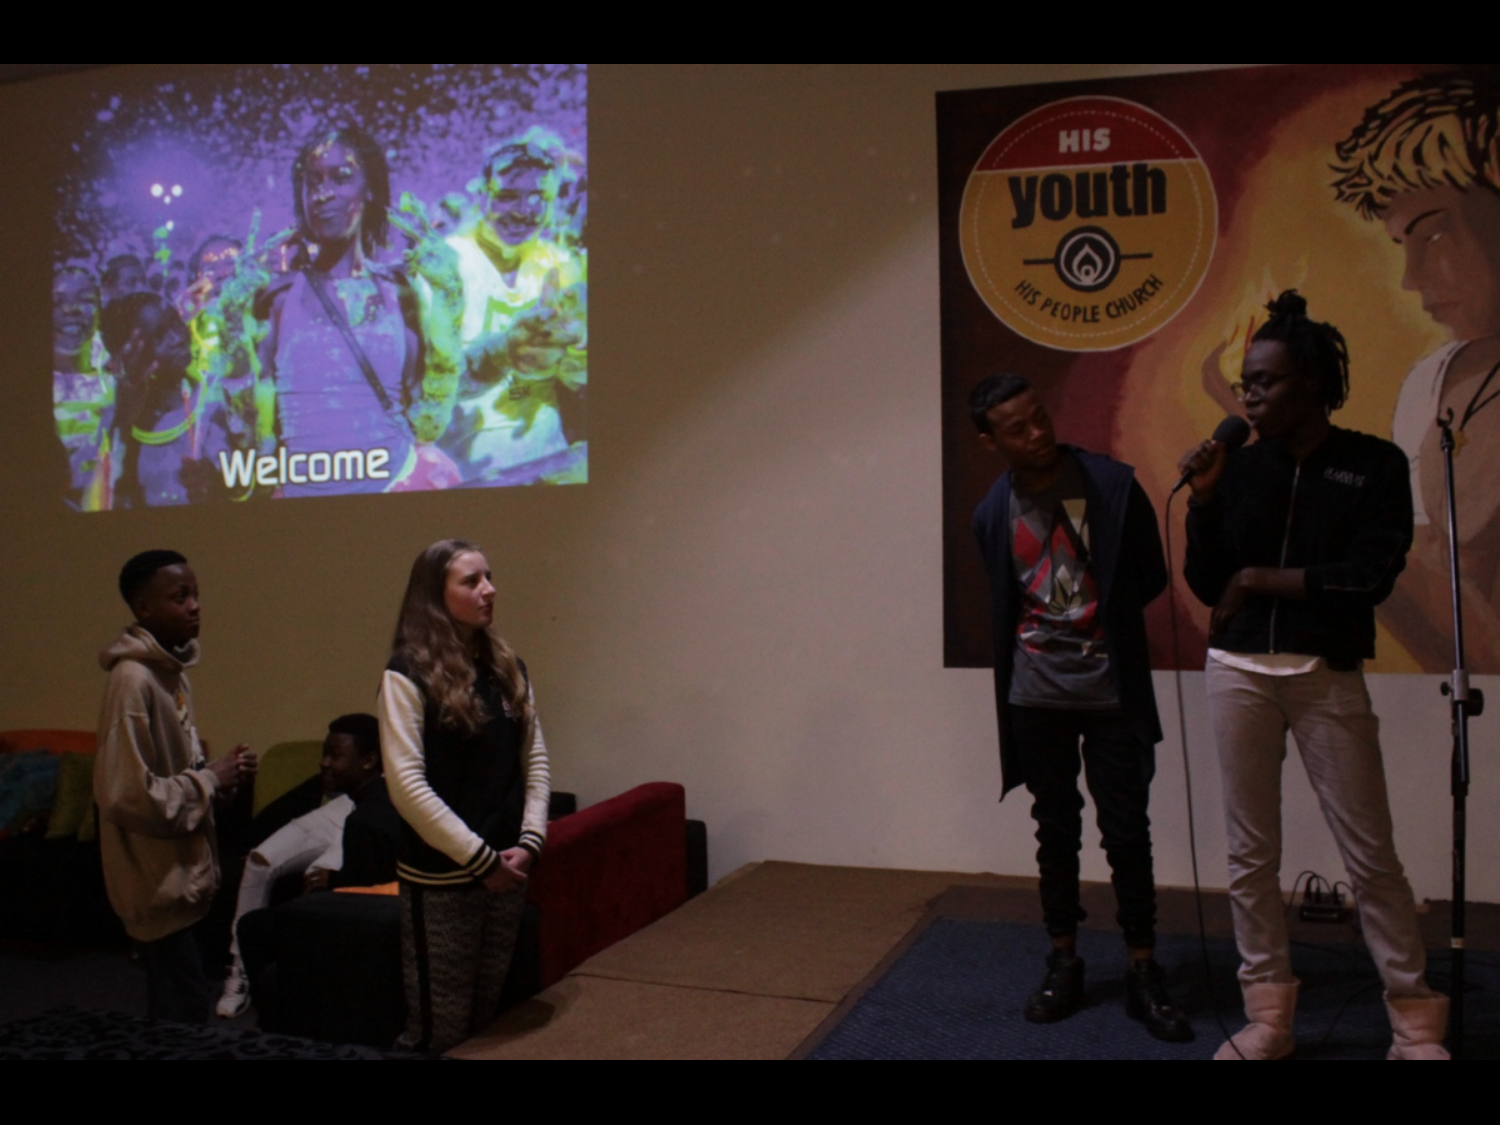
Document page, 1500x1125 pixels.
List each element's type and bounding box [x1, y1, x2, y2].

picture [0, 64, 1500, 1060]
